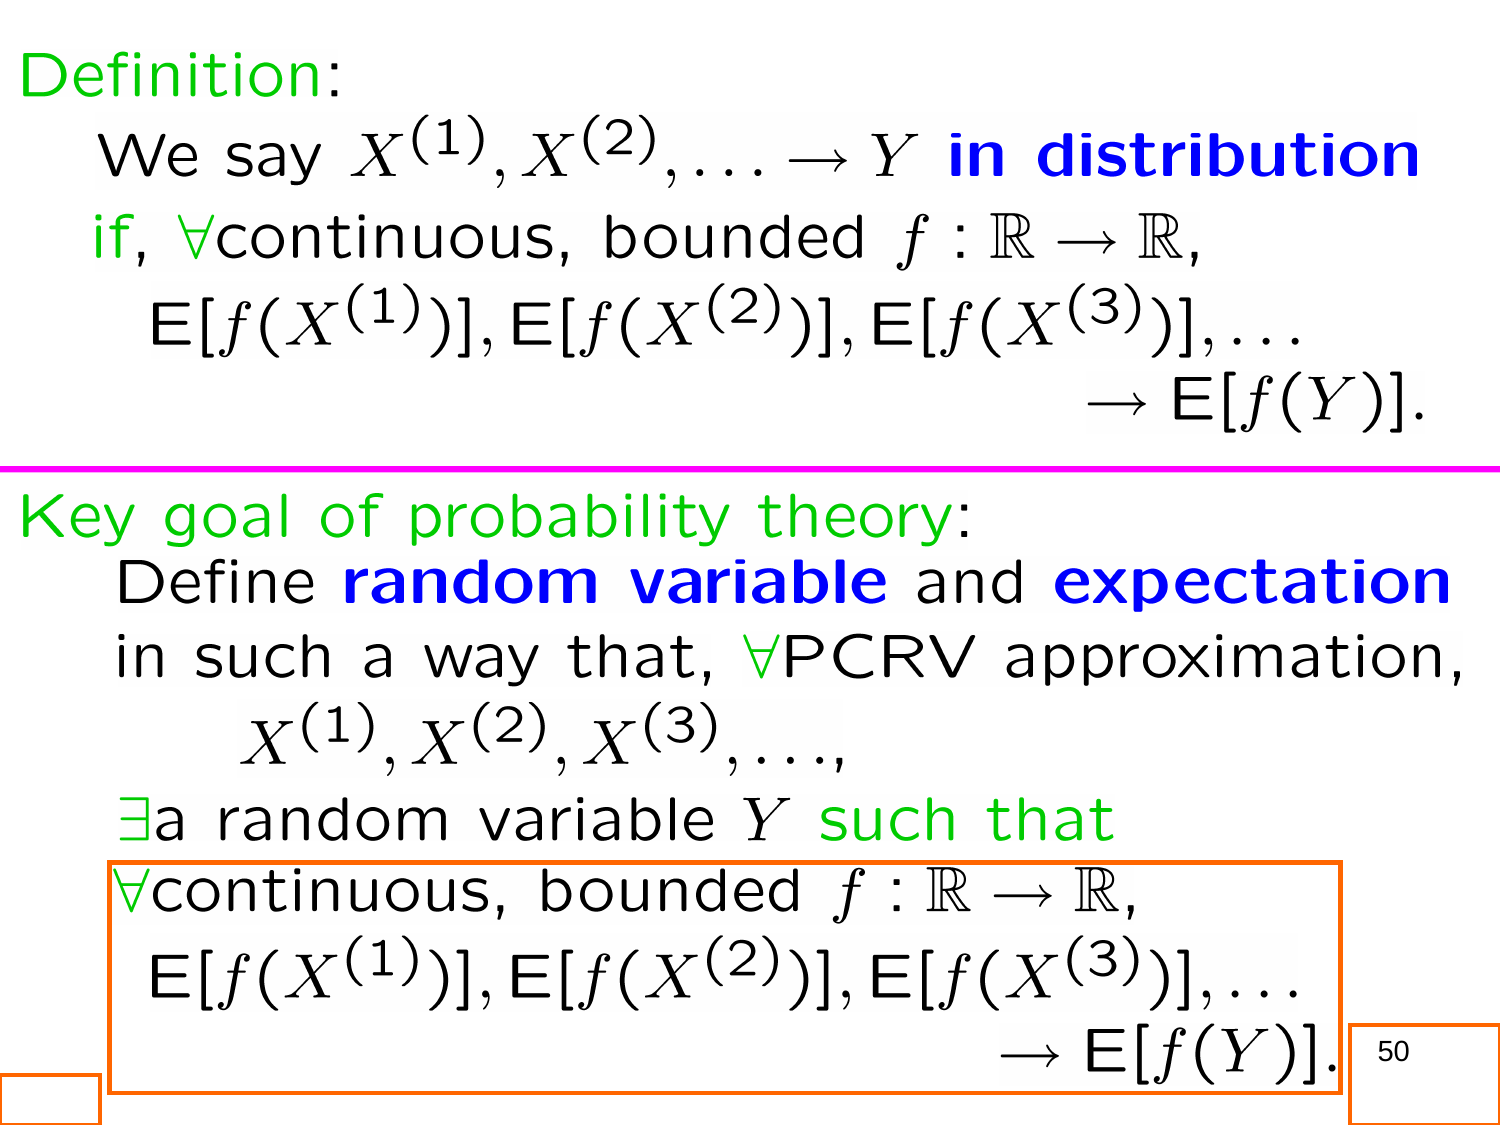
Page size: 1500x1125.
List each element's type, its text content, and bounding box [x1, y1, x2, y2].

picture [118, 633, 712, 687]
picture [149, 933, 1298, 1012]
slide_number 50 [1074, 1024, 1425, 1103]
picture [151, 280, 1300, 360]
picture [1086, 371, 1426, 434]
picture [999, 1023, 1339, 1087]
picture [95, 212, 1201, 272]
text_box [0, 1074, 100, 1125]
text_box [109, 862, 1341, 1026]
text_box [109, 931, 1002, 1093]
picture [112, 865, 1134, 926]
text_box [1349, 1025, 1500, 1125]
picture [20, 49, 338, 97]
picture [237, 699, 843, 778]
picture [742, 630, 1463, 688]
picture [20, 490, 968, 550]
picture [118, 556, 1450, 613]
picture [95, 112, 1418, 191]
picture [118, 794, 1115, 842]
